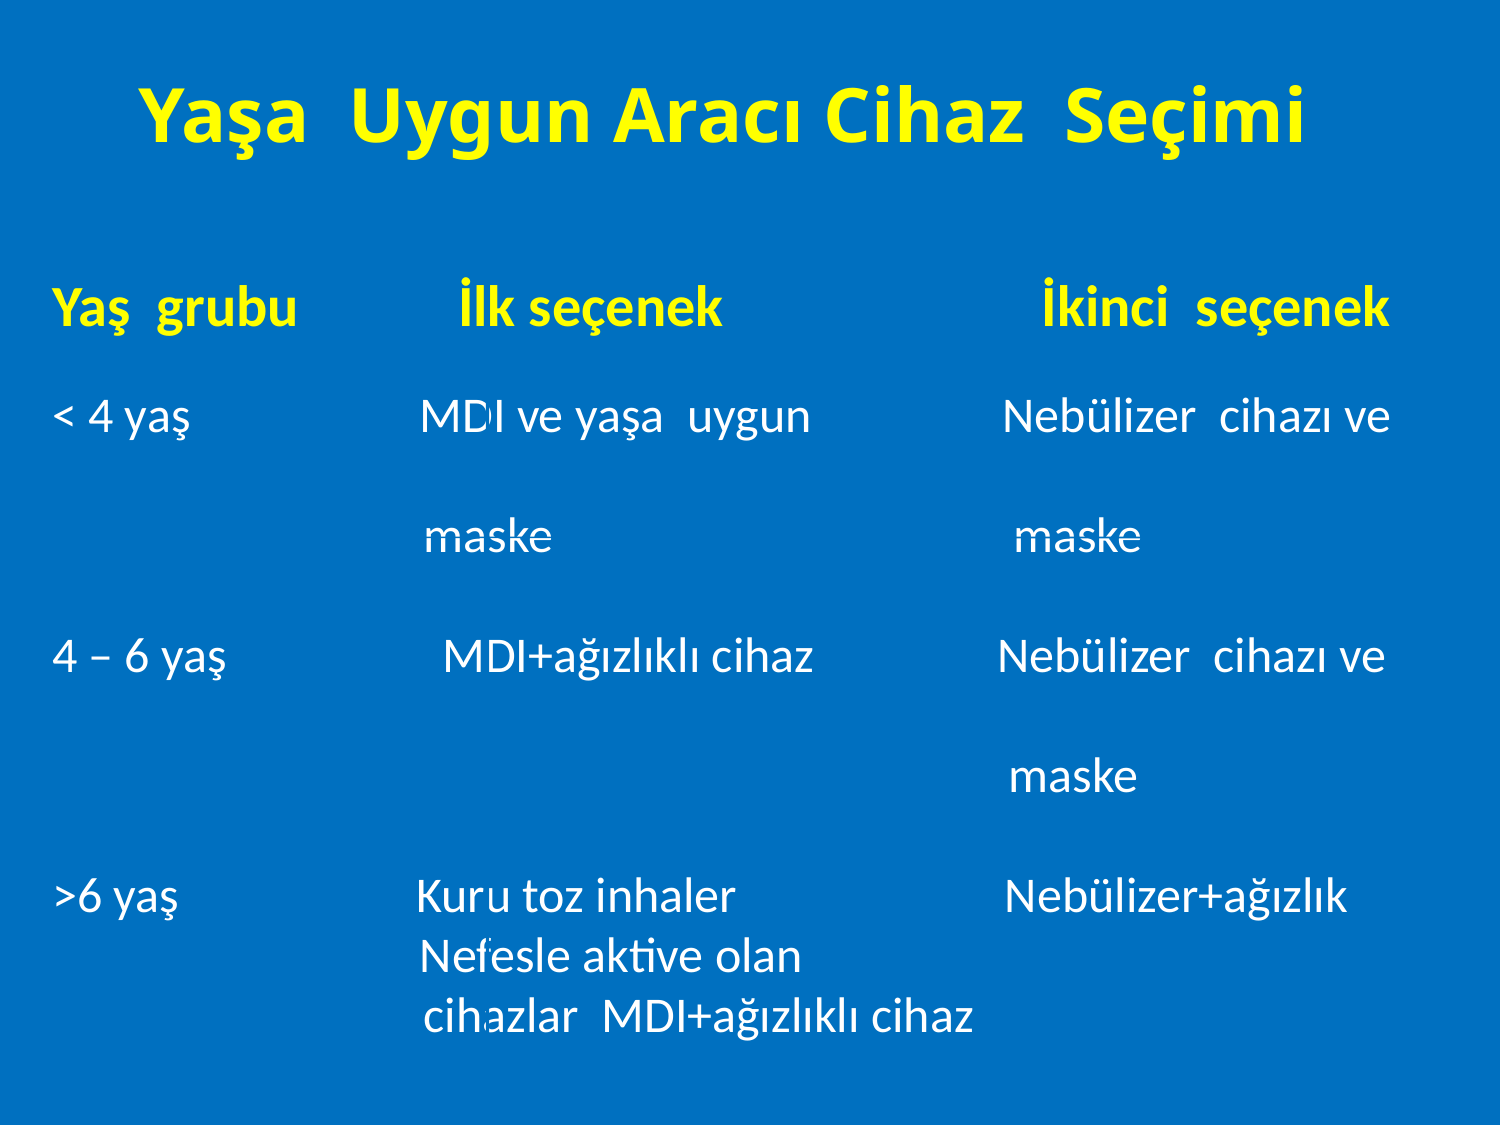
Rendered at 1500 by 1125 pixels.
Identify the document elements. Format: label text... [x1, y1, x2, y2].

text_box Yaş grubu İlk seçenek İkinci seçenek < 4 yaş MDI ve yaşa uygun Nebülizer cihazı ve maske maske 4 – 6 yaş MDI+ağızlıklı cihaz Nebülizer cihazı ve maske >6 yaş Kuru toz inhaler Nebülizer+ağızlık Nefesle aktive olan cihazlar MDI+ağızlıklı cihaz [488, 538, 987, 750]
text_box Yaş grubu İlk seçenek İkinci seçenek < 4 yaş MDI ve yaşa uygun Nebülizer cihazı ve maske maske 4 – 6 yaş MDI+ağızlıklı cihaz Nebülizer cihazı ve maske >6 yaş Kuru toz inhaler Nebülizer+ağızlık Nefesle aktive olan cihazlar MDI+ağızlıklı cihaz [988, 338, 1475, 537]
text_box Yaş grubu İlk seçenek İkinci seçenek < 4 yaş MDI ve yaşa uygun Nebülizer cihazı ve maske maske 4 – 6 yaş MDI+ağızlıklı cihaz Nebülizer cihazı ve maske >6 yaş Kuru toz inhaler Nebülizer+ağızlık Nefesle aktive olan cihazlar MDI+ağızlıklı cihaz [988, 751, 1475, 1051]
text_box Yaş grubu İlk seçenek İkinci seçenek < 4 yaş MDI ve yaşa uygun Nebülizer cihazı ve maske maske 4 – 6 yaş MDI+ağızlıklı cihaz Nebülizer cihazı ve maske >6 yaş Kuru toz inhaler Nebülizer+ağızlık Nefesle aktive olan cihazlar MDI+ağızlıklı cihaz [988, 538, 1475, 750]
text_box Yaşa Uygun Aracı Cihaz Seçimi [123, 60, 1324, 166]
text_box Yaş grubu İlk seçenek İkinci seçenek < 4 yaş MDI ve yaşa uygun Nebülizer cihazı ve maske maske 4 – 6 yaş MDI+ağızlıklı cihaz Nebülizer cihazı ve maske >6 yaş Kuru toz inhaler Nebülizer+ağızlık Nefesle aktive olan cihazlar MDI+ağızlıklı cihaz [488, 751, 987, 1051]
text_box Yaş grubu İlk seçenek İkinci seçenek < 4 yaş MDI ve yaşa uygun Nebülizer cihazı ve maske maske 4 – 6 yaş MDI+ağızlıklı cihaz Nebülizer cihazı ve maske >6 yaş Kuru toz inhaler Nebülizer+ağızlık Nefesle aktive olan cihazlar MDI+ağızlıklı cihaz [37, 260, 1475, 337]
text_box Yaş grubu İlk seçenek İkinci seçenek < 4 yaş MDI ve yaşa uygun Nebülizer cihazı ve maske maske 4 – 6 yaş MDI+ağızlıklı cihaz Nebülizer cihazı ve maske >6 yaş Kuru toz inhaler Nebülizer+ağızlık Nefesle aktive olan cihazlar MDI+ağızlıklı cihaz [37, 538, 487, 750]
text_box Yaş grubu İlk seçenek İkinci seçenek < 4 yaş MDI ve yaşa uygun Nebülizer cihazı ve maske maske 4 – 6 yaş MDI+ağızlıklı cihaz Nebülizer cihazı ve maske >6 yaş Kuru toz inhaler Nebülizer+ağızlık Nefesle aktive olan cihazlar MDI+ağızlıklı cihaz [488, 338, 987, 537]
text_box Yaş grubu İlk seçenek İkinci seçenek < 4 yaş MDI ve yaşa uygun Nebülizer cihazı ve maske maske 4 – 6 yaş MDI+ağızlıklı cihaz Nebülizer cihazı ve maske >6 yaş Kuru toz inhaler Nebülizer+ağızlık Nefesle aktive olan cihazlar MDI+ağızlıklı cihaz [37, 338, 487, 537]
text_box Yaş grubu İlk seçenek İkinci seçenek < 4 yaş MDI ve yaşa uygun Nebülizer cihazı ve maske maske 4 – 6 yaş MDI+ağızlıklı cihaz Nebülizer cihazı ve maske >6 yaş Kuru toz inhaler Nebülizer+ağızlık Nefesle aktive olan cihazlar MDI+ağızlıklı cihaz [37, 751, 487, 1051]
